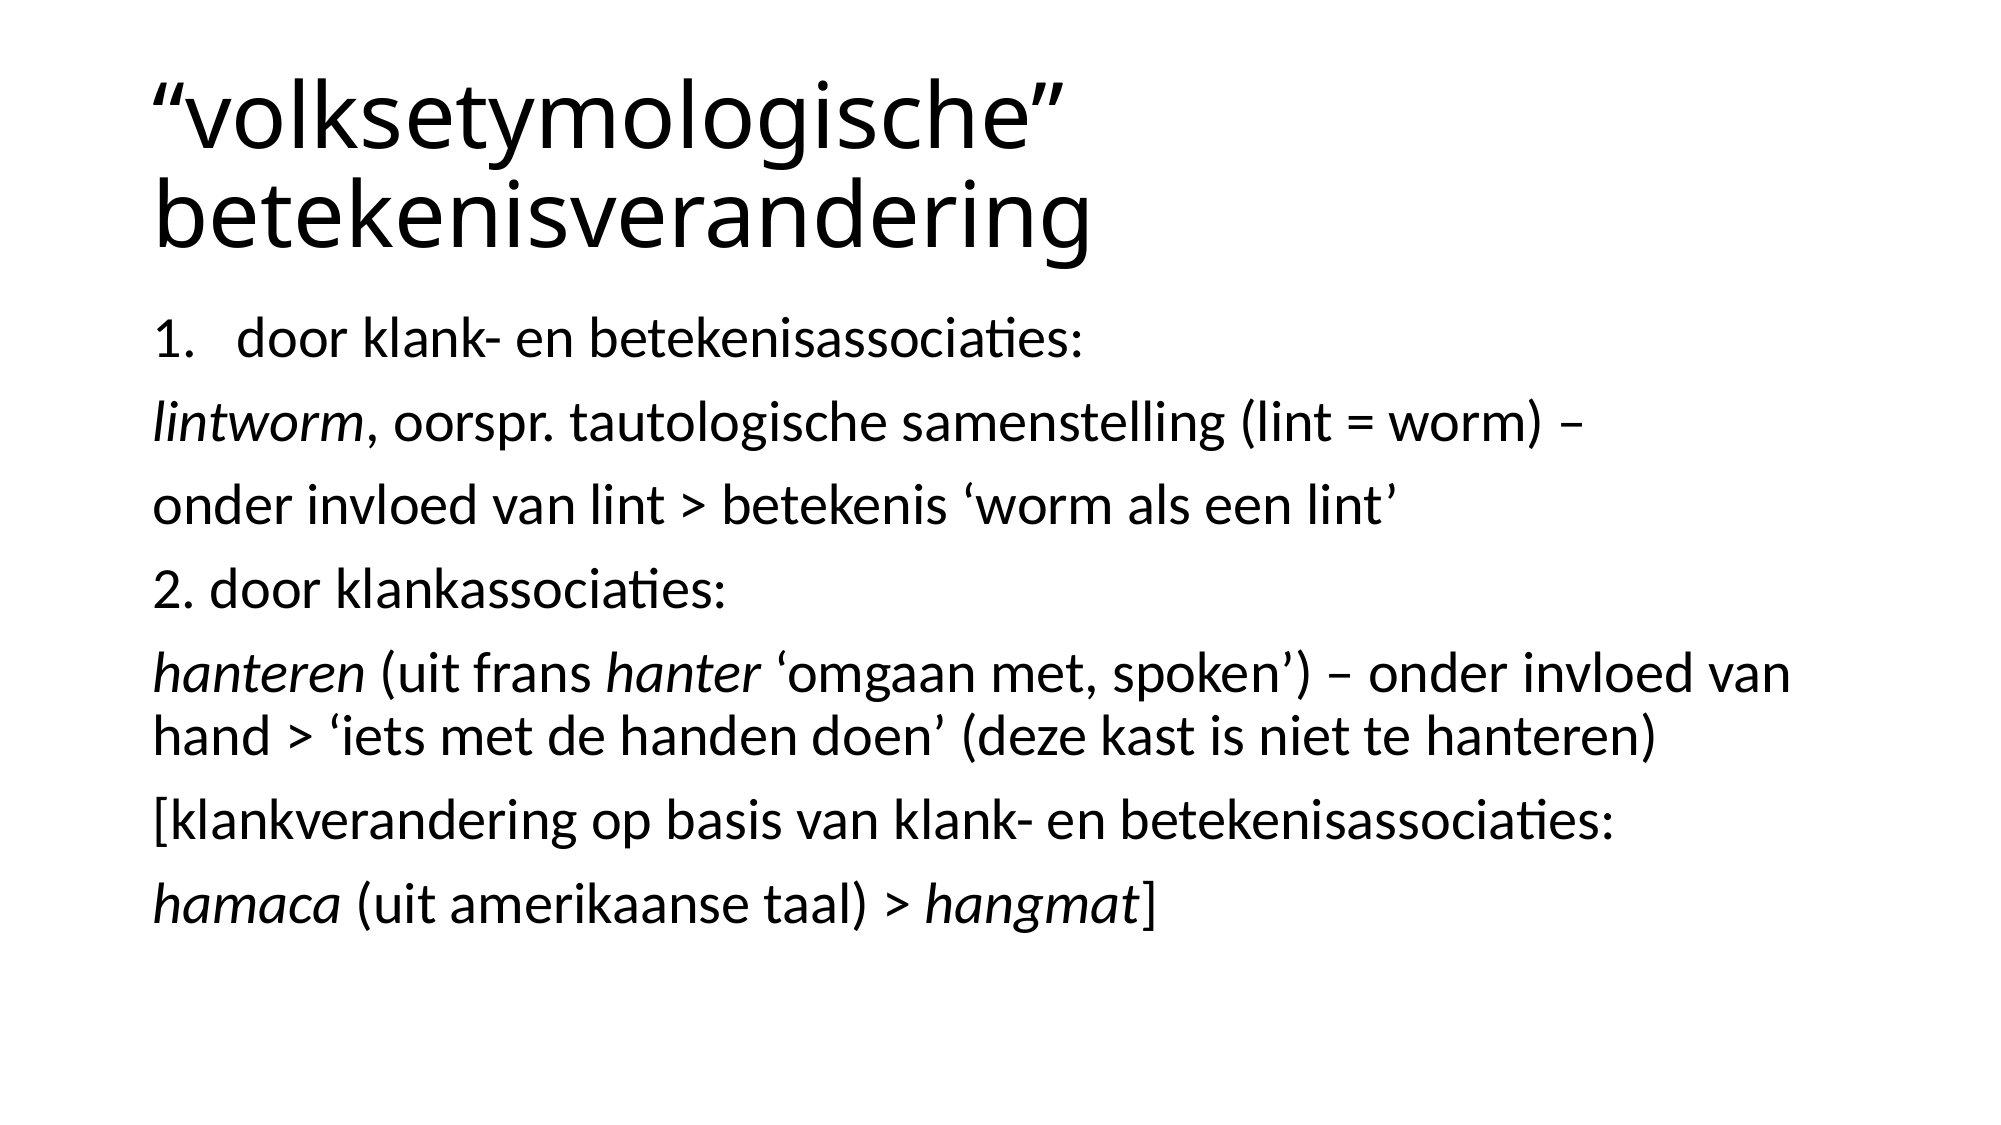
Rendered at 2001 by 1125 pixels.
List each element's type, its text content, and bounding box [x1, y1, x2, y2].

title “volksetymologische” betekenisverandering [137, 59, 1863, 278]
list door klank- en betekenisassociaties: lintworm, oorspr. tautologische samenstelling (lint = worm) – onder invloed van lint > betekenis ‘worm als een lint’ 2. door klankassociaties: hanteren (uit frans hanter ‘omgaan met, spoken’) – onder invloed van hand > ‘iets met de handen doen’ (deze kast is niet te hanteren) [klankverandering op basis van klank- en betekenisassociaties: hamaca (uit amerikaanse taal) > hangmat] [137, 299, 1863, 1014]
